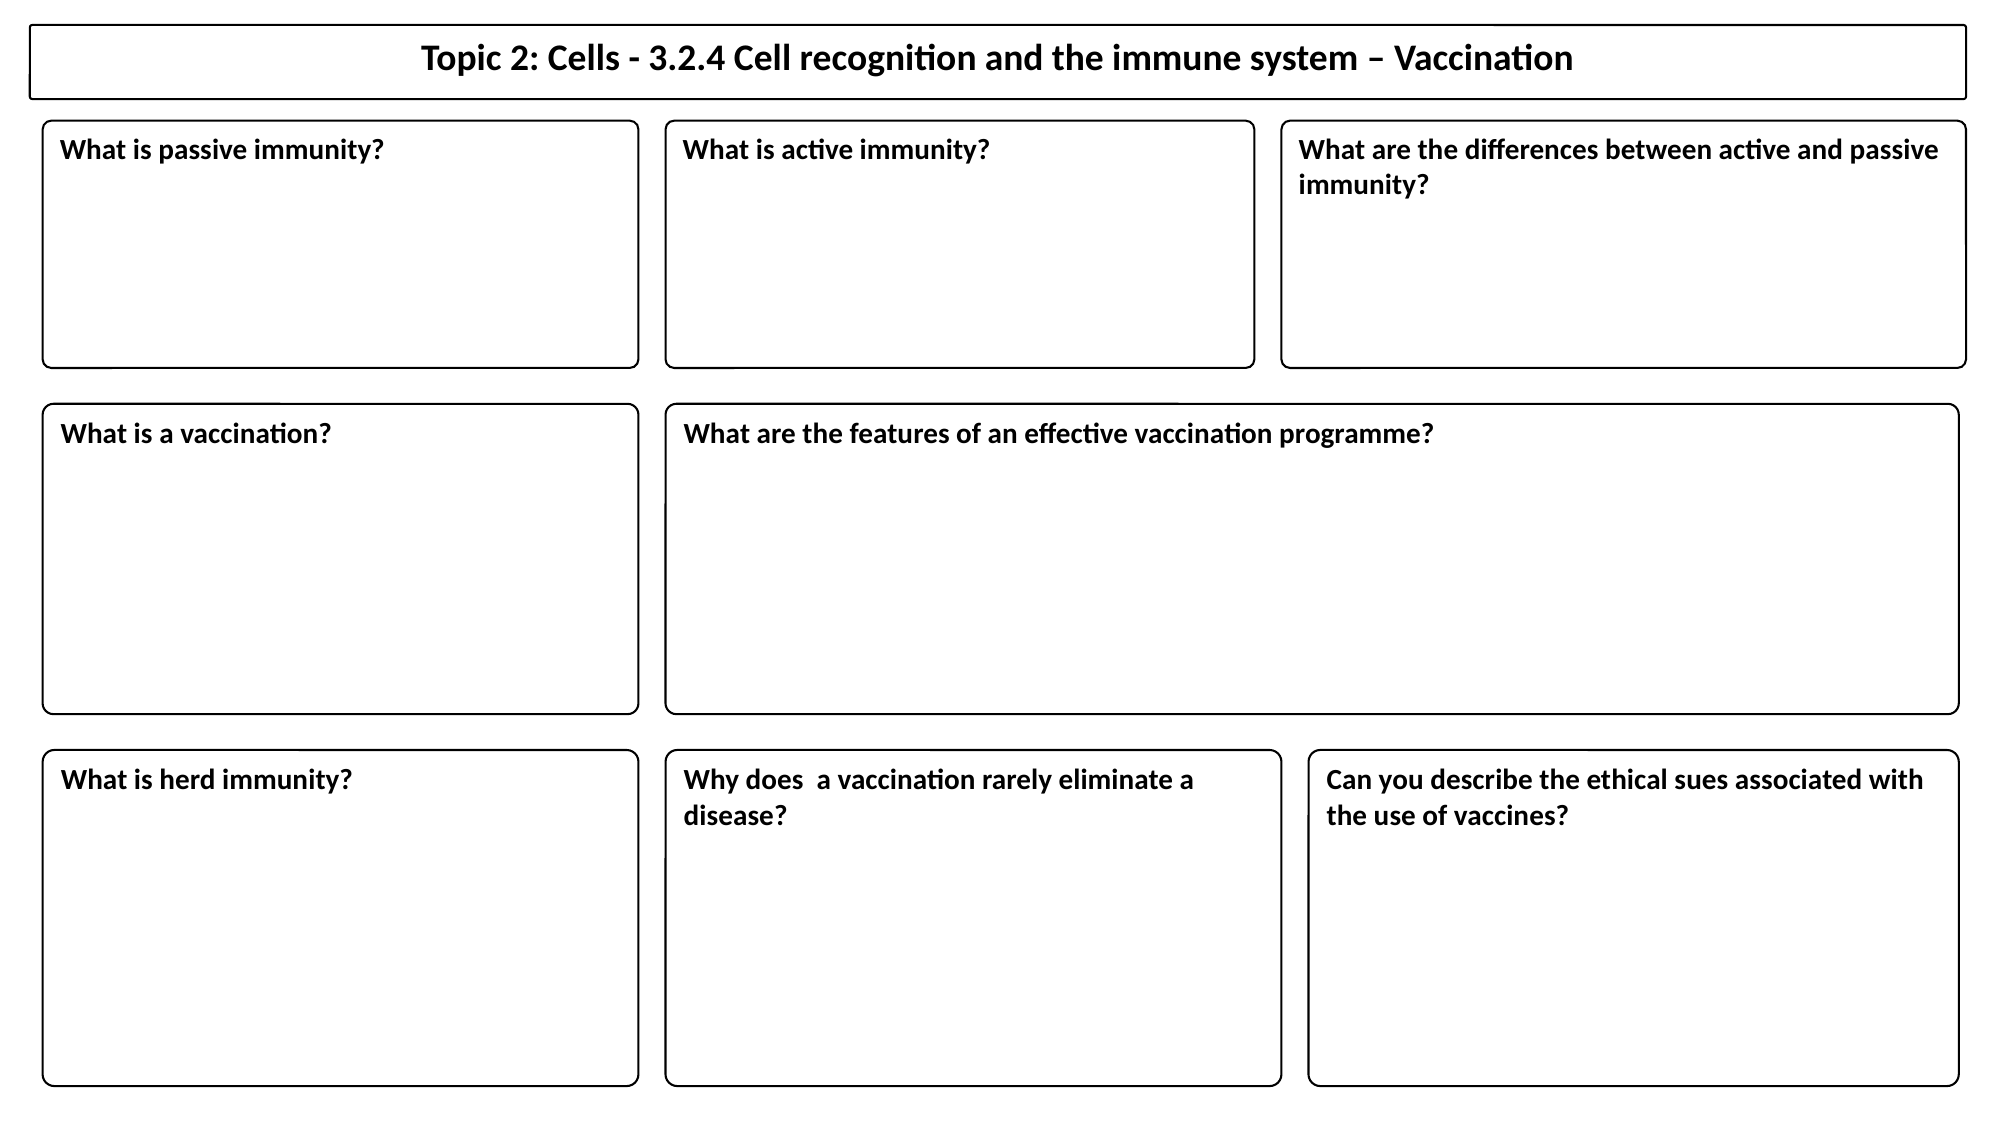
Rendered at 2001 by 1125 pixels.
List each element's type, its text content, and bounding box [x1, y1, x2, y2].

text_box Why does a vaccination rarely eliminate a disease? [664, 748, 1283, 1088]
text_box Can you describe the ethical sues associated with the use of vaccines? [1307, 748, 1960, 1088]
text_box What is active immunity? [664, 119, 1256, 370]
text_box Topic 2: Cells - 3.2.4 Cell recognition and the immune system – Vaccination [28, 23, 1968, 101]
text_box What is a vaccination? [41, 402, 640, 716]
text_box What is herd immunity? [41, 748, 640, 1088]
text_box What is passive immunity? [41, 119, 640, 370]
text_box What are the differences between active and passive immunity? [1280, 119, 1968, 370]
text_box What are the features of an effective vaccination programme? [664, 402, 1960, 716]
